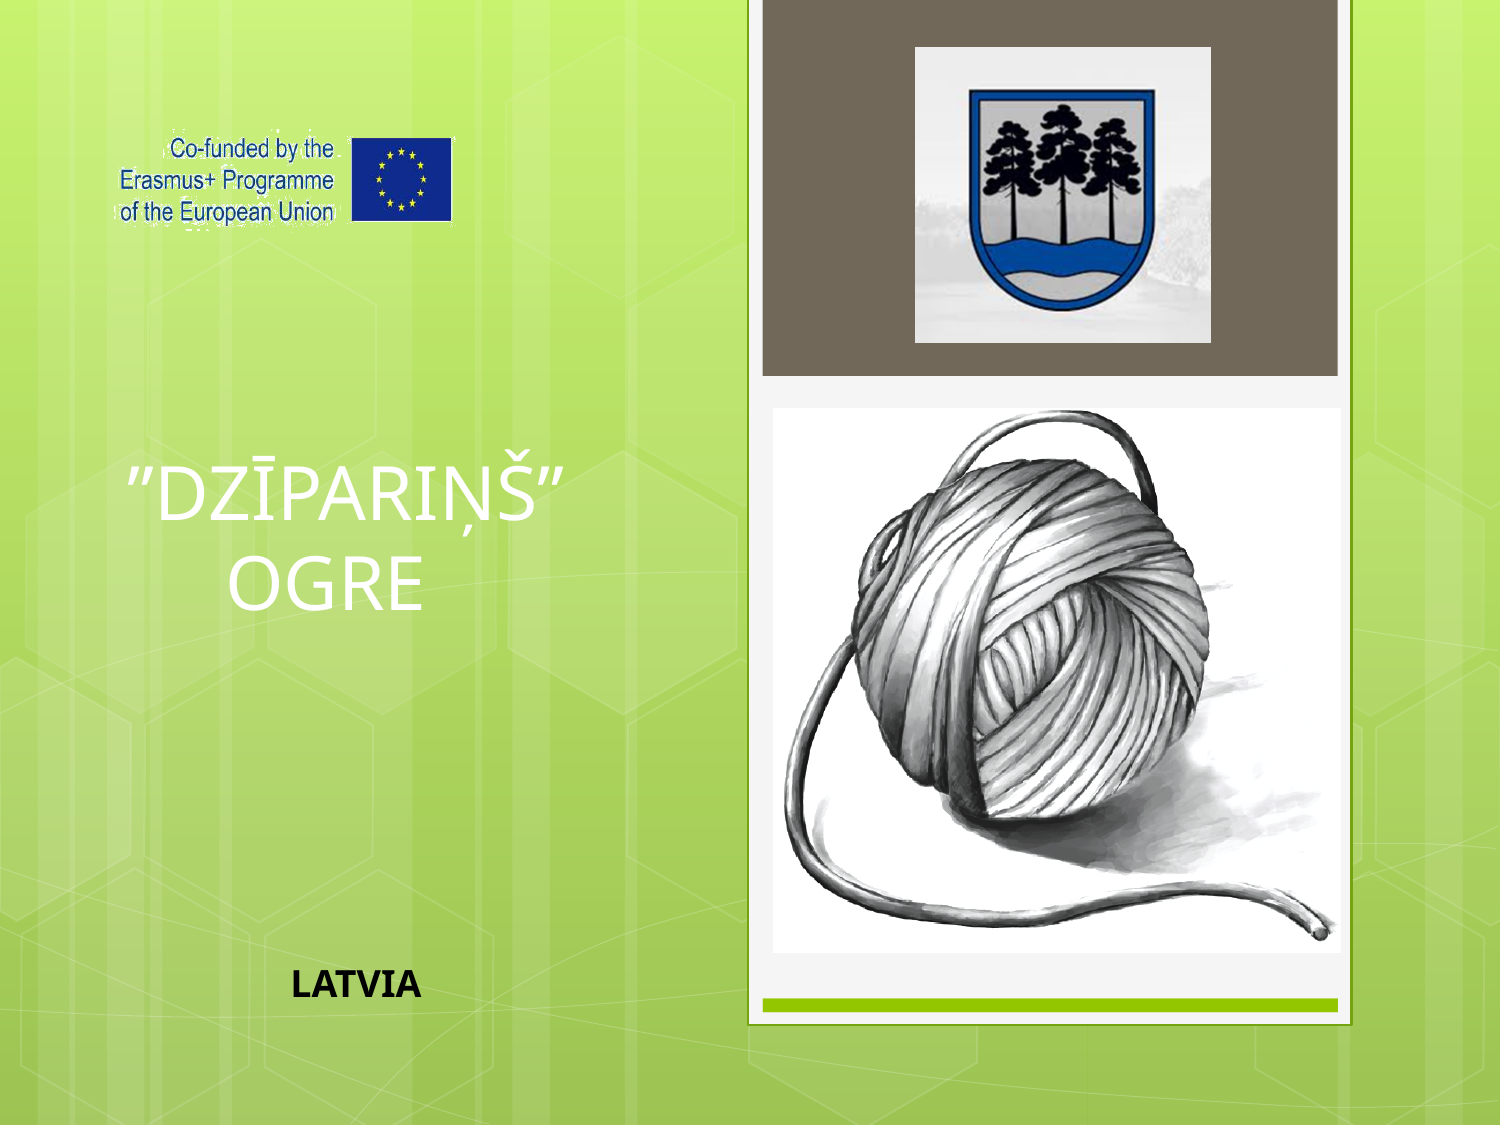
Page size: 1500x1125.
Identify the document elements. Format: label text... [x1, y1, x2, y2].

picture [100, 113, 468, 244]
picture [915, 47, 1211, 343]
picture [773, 408, 1341, 953]
title ”DZĪPARIŅŠ” OGRE [112, 408, 772, 634]
title ”DZĪPARIŅŠ” OGRE [1341, 408, 1388, 634]
subtitle LATVIA [265, 952, 1316, 1125]
